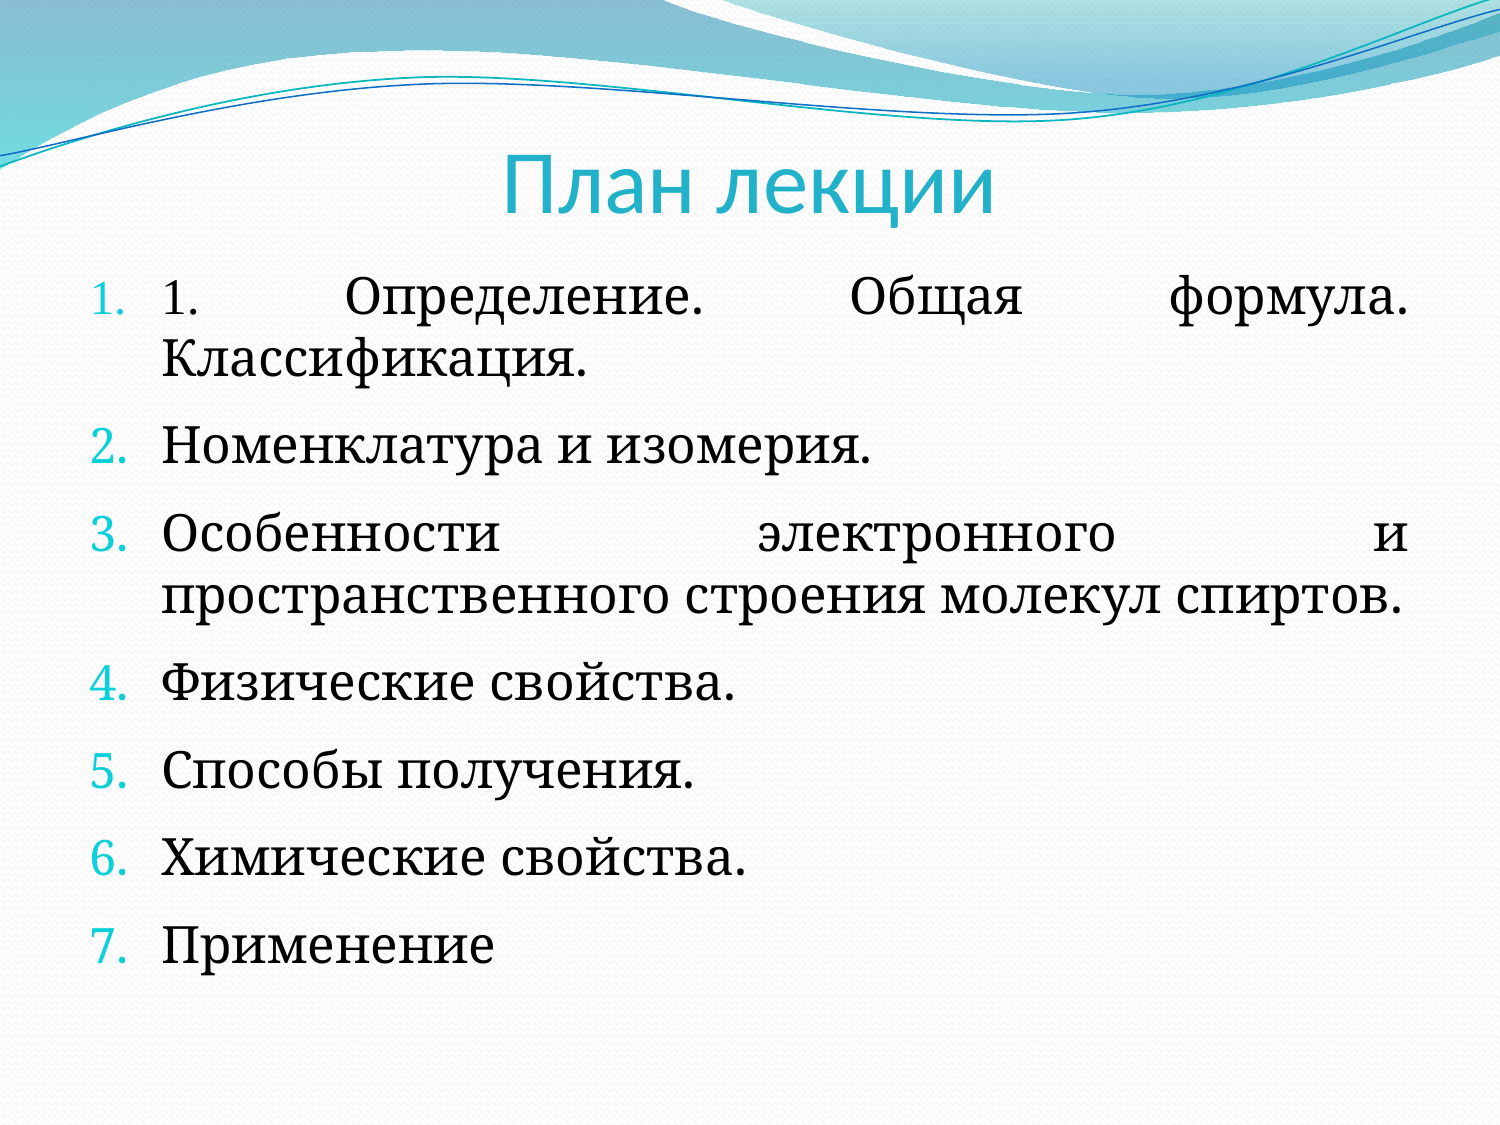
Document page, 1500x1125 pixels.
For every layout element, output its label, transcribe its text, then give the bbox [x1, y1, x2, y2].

list 1. Определение. Общая формула. Классификация. Номенклатура и изомерия. Особенности электронного и пространственного строения молекул спиртов. Физические свойства. Способы получения. Химические свойства. Применение [75, 255, 1425, 1038]
title План лекции [75, 115, 1425, 232]
